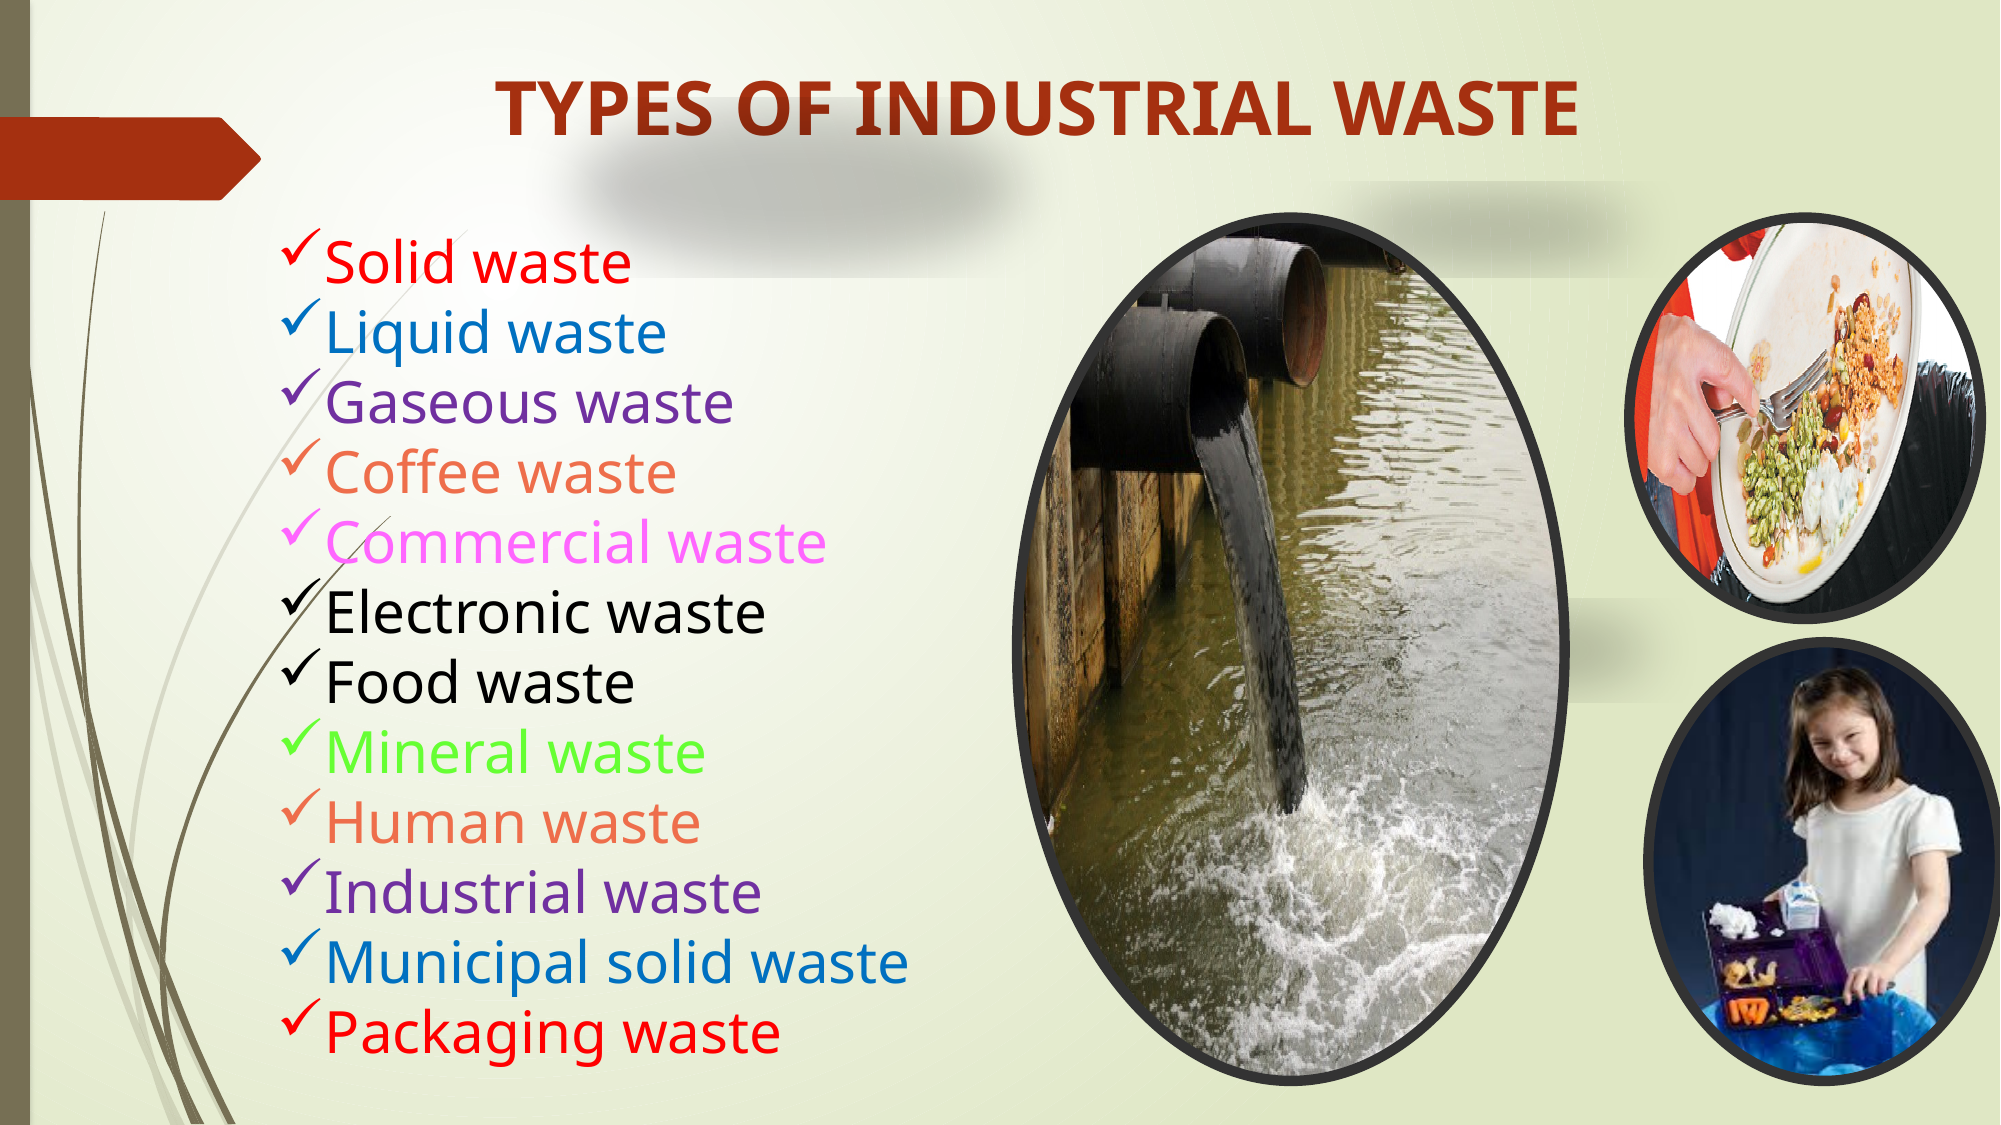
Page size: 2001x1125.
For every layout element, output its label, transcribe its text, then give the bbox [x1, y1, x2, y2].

text_box TYPES OF INDUSTRIAL WASTE [479, 52, 1703, 158]
picture [1629, 217, 1982, 620]
picture [1648, 641, 2000, 1082]
picture [1016, 217, 1565, 1082]
text_box Solid waste Liquid waste Gaseous waste Coffee waste Commercial waste Electronic waste Food waste Mineral waste Human waste Industrial waste Municipal solid waste Packaging waste [261, 217, 1012, 1073]
